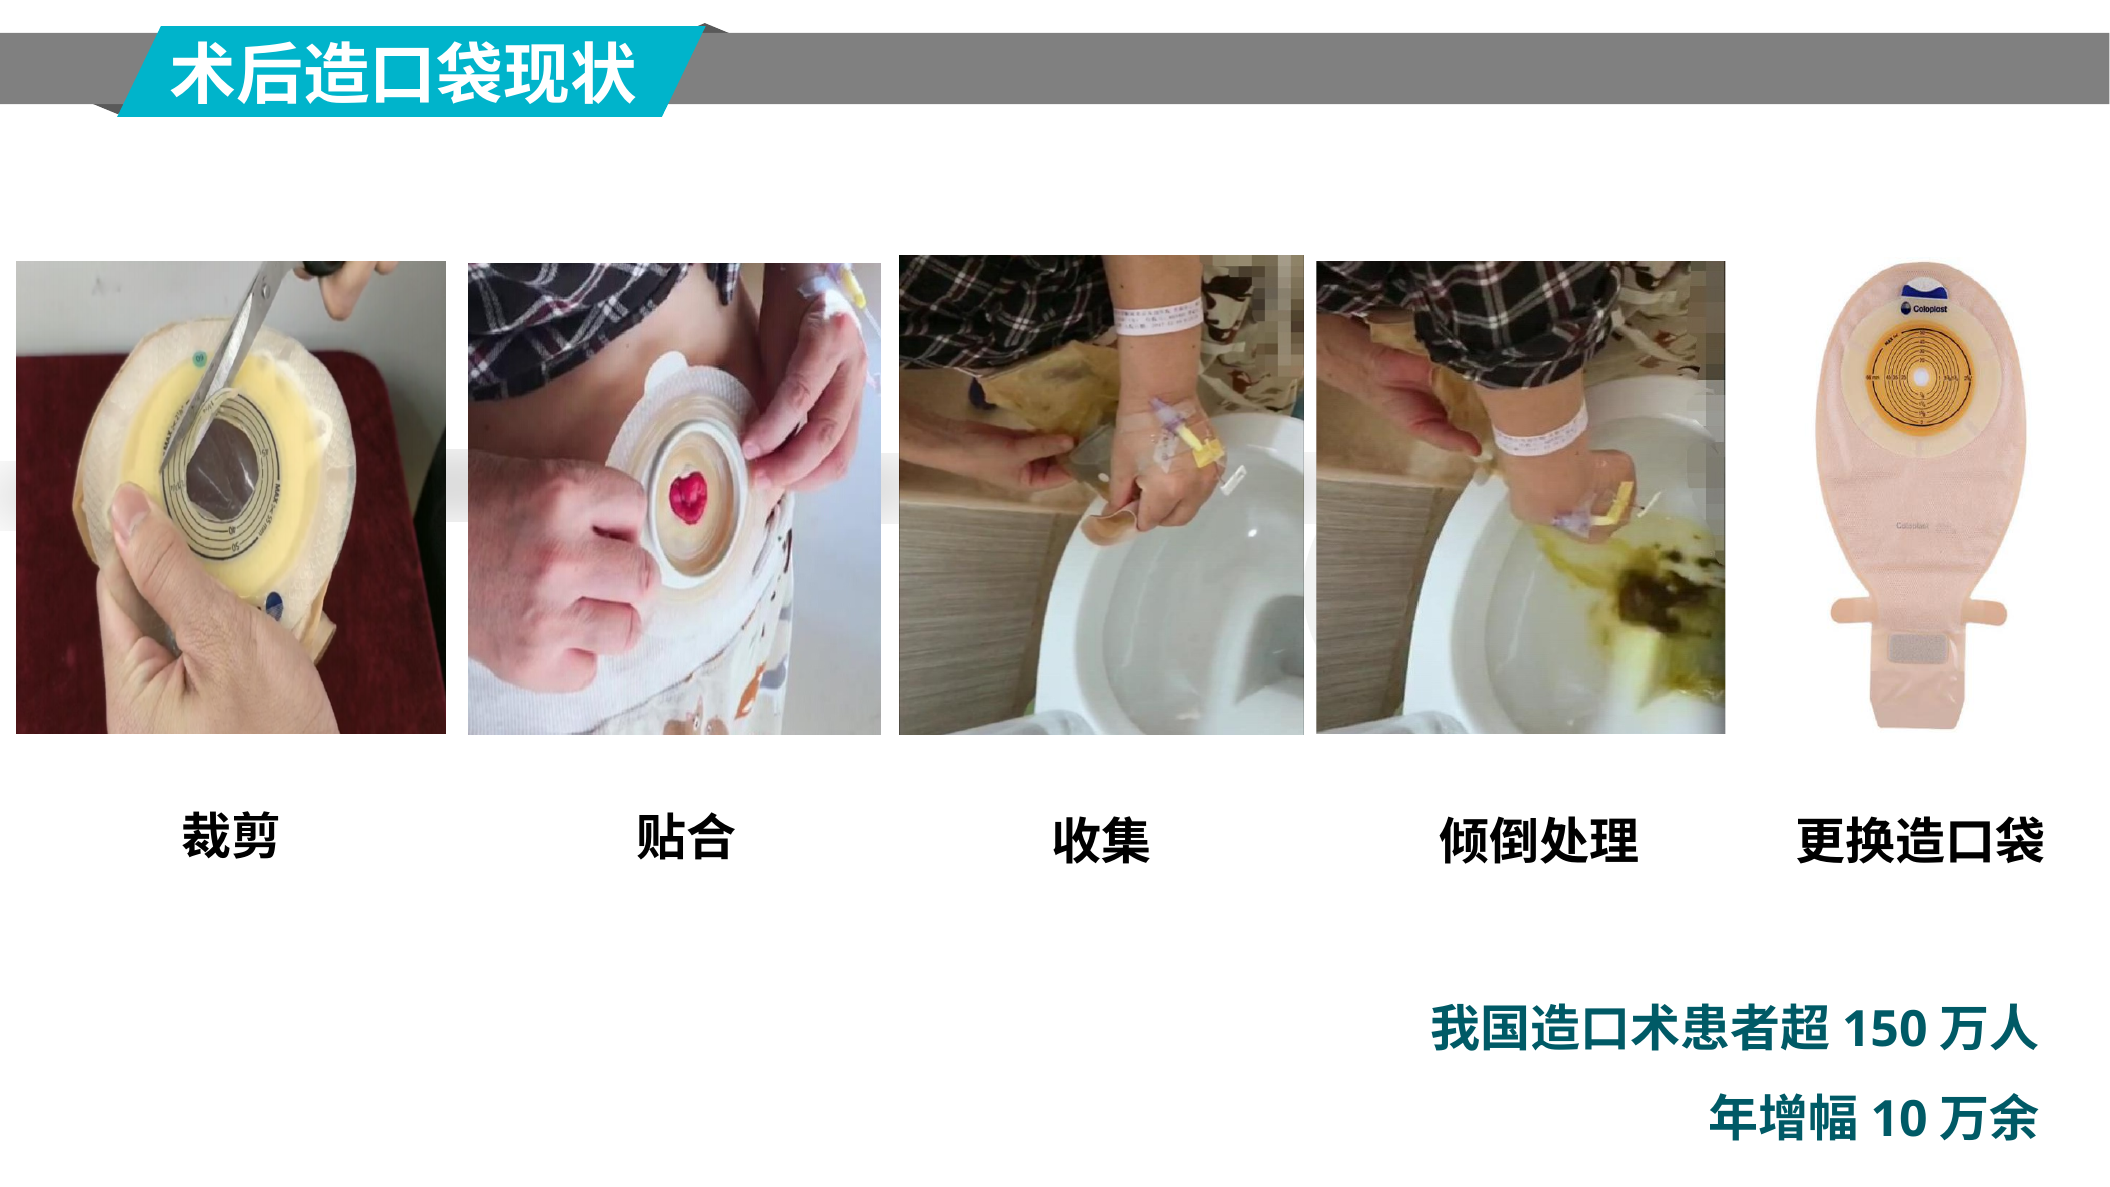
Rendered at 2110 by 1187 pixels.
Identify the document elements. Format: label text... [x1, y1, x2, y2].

text_box [1304, 534, 1316, 646]
text_box 贴合 [621, 797, 752, 873]
picture [16, 261, 446, 734]
text_box 裁剪 [166, 796, 296, 872]
text_box 收集 [1036, 802, 1166, 877]
text_box 更换造口袋 [1780, 802, 2061, 877]
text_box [0, 23, 2110, 118]
picture [899, 255, 1304, 735]
picture [468, 263, 881, 735]
text_box 我国造口术患者超150万人 年增幅10万余 [1024, 959, 2055, 1155]
text_box 倾倒处理 [1424, 802, 1655, 877]
picture [1316, 257, 2110, 734]
